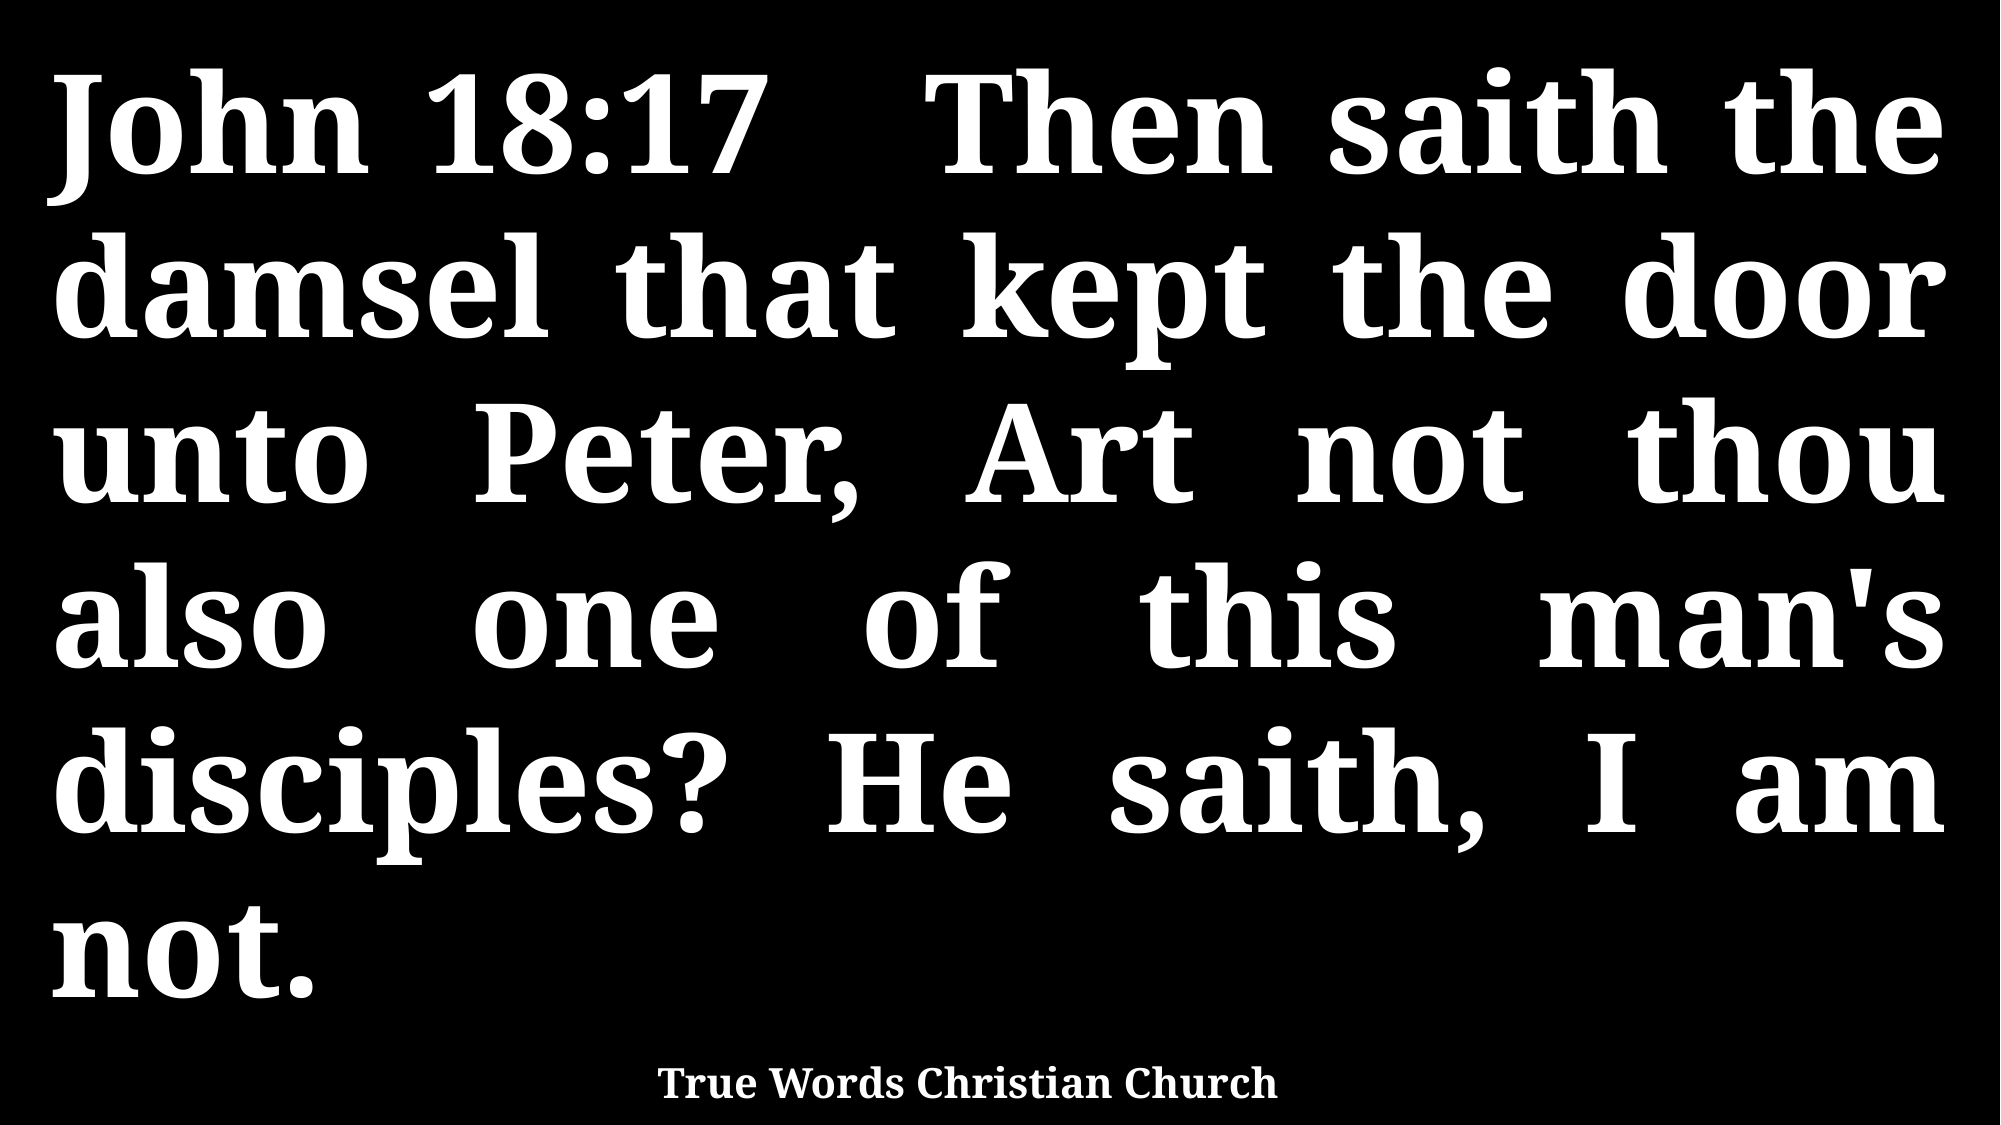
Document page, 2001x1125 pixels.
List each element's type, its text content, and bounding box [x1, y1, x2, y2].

text_box John 18:17 Then saith the damsel that kept the door unto Peter, Art not thou also one of this man's disciples? He saith, I am not. [35, 28, 1965, 1033]
text_box True Words Christian Church [642, 1049, 1294, 1114]
